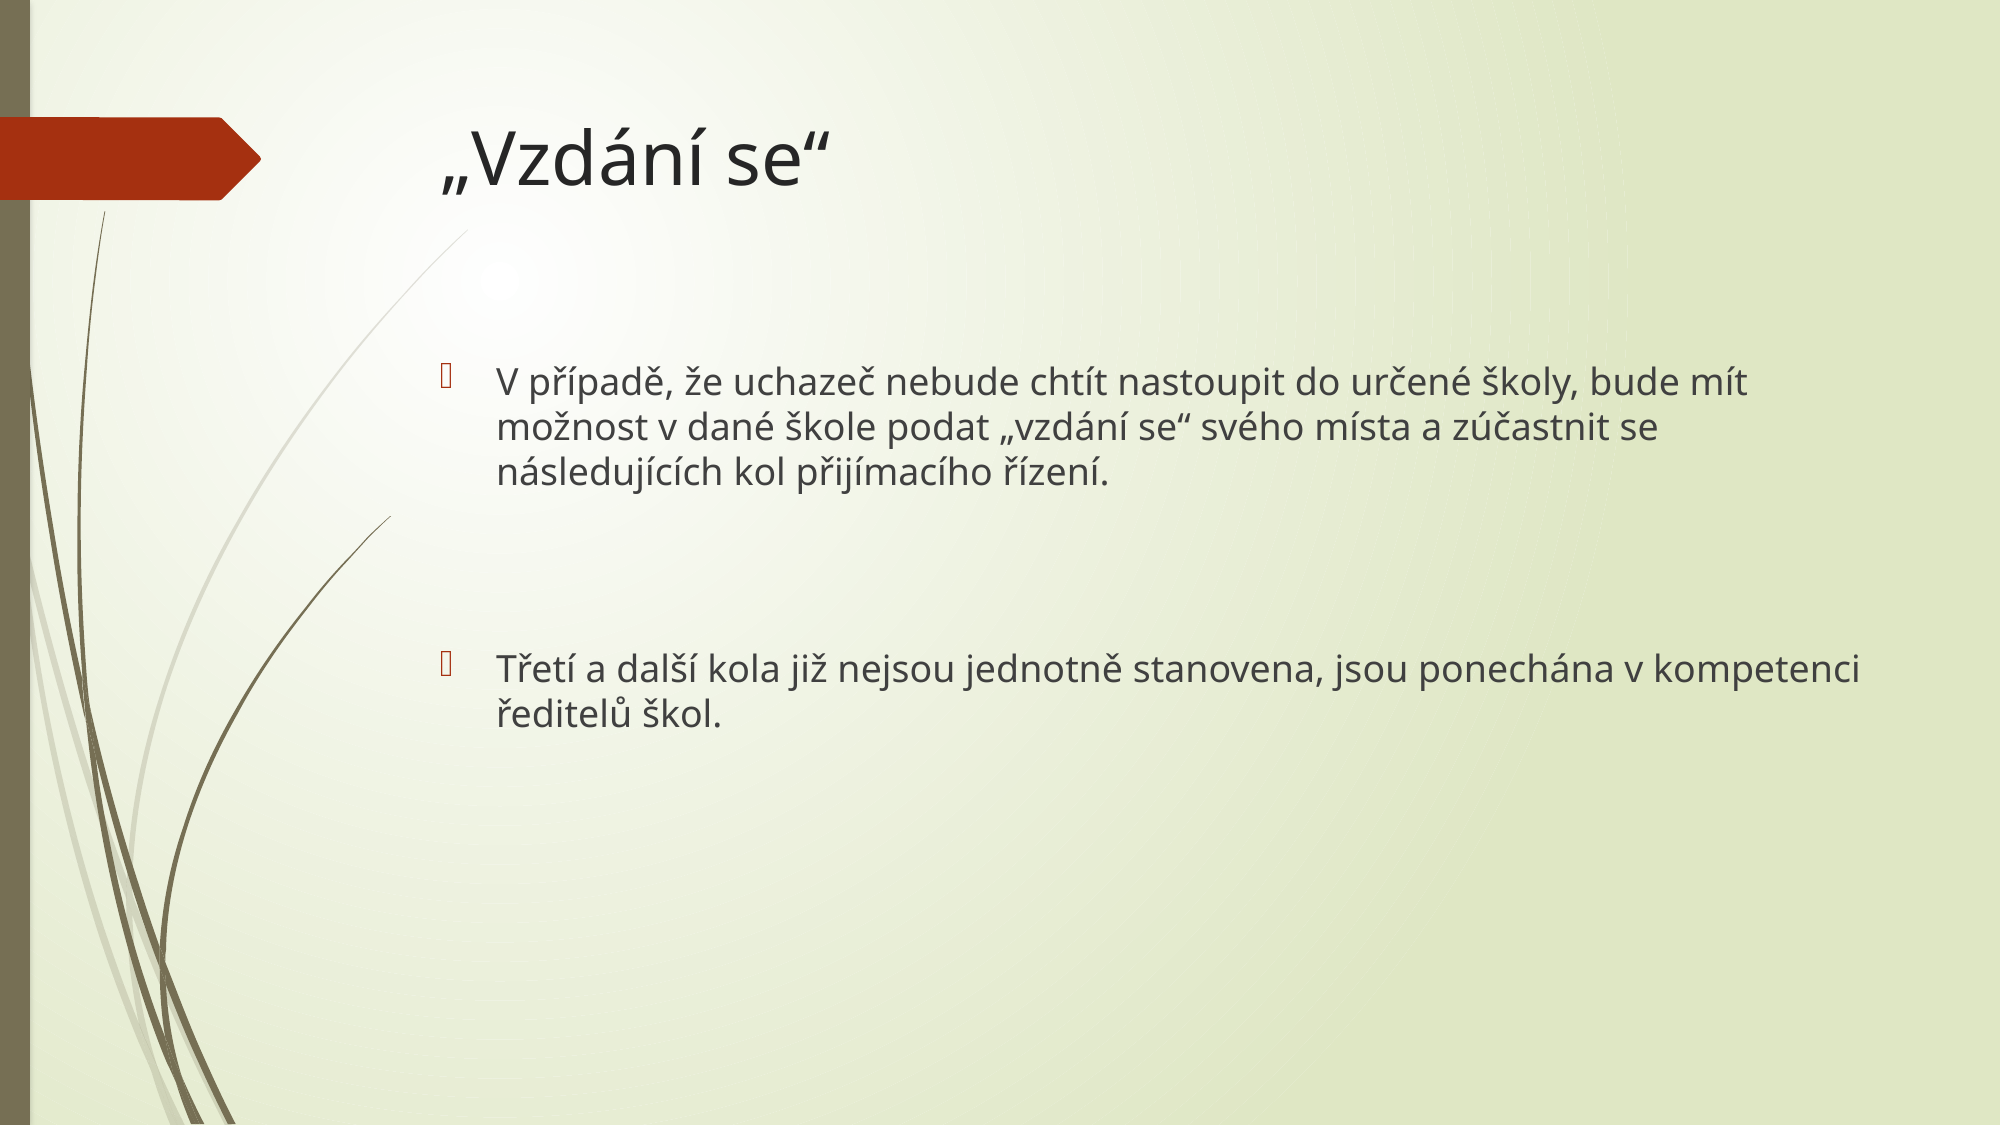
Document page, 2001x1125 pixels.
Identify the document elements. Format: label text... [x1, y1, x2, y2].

title „Vzdání se“ [425, 102, 1888, 313]
list V případě, že uchazeč nebude chtít nastoupit do určené školy, bude mít možnost v dané škole podat „vzdání se“ svého místa a zúčastnit se následujících kol přijímacího řízení. Třetí a další kola již nejsou jednotně stanovena, jsou ponechána v kompetenci ředitelů škol. [424, 350, 1888, 970]
